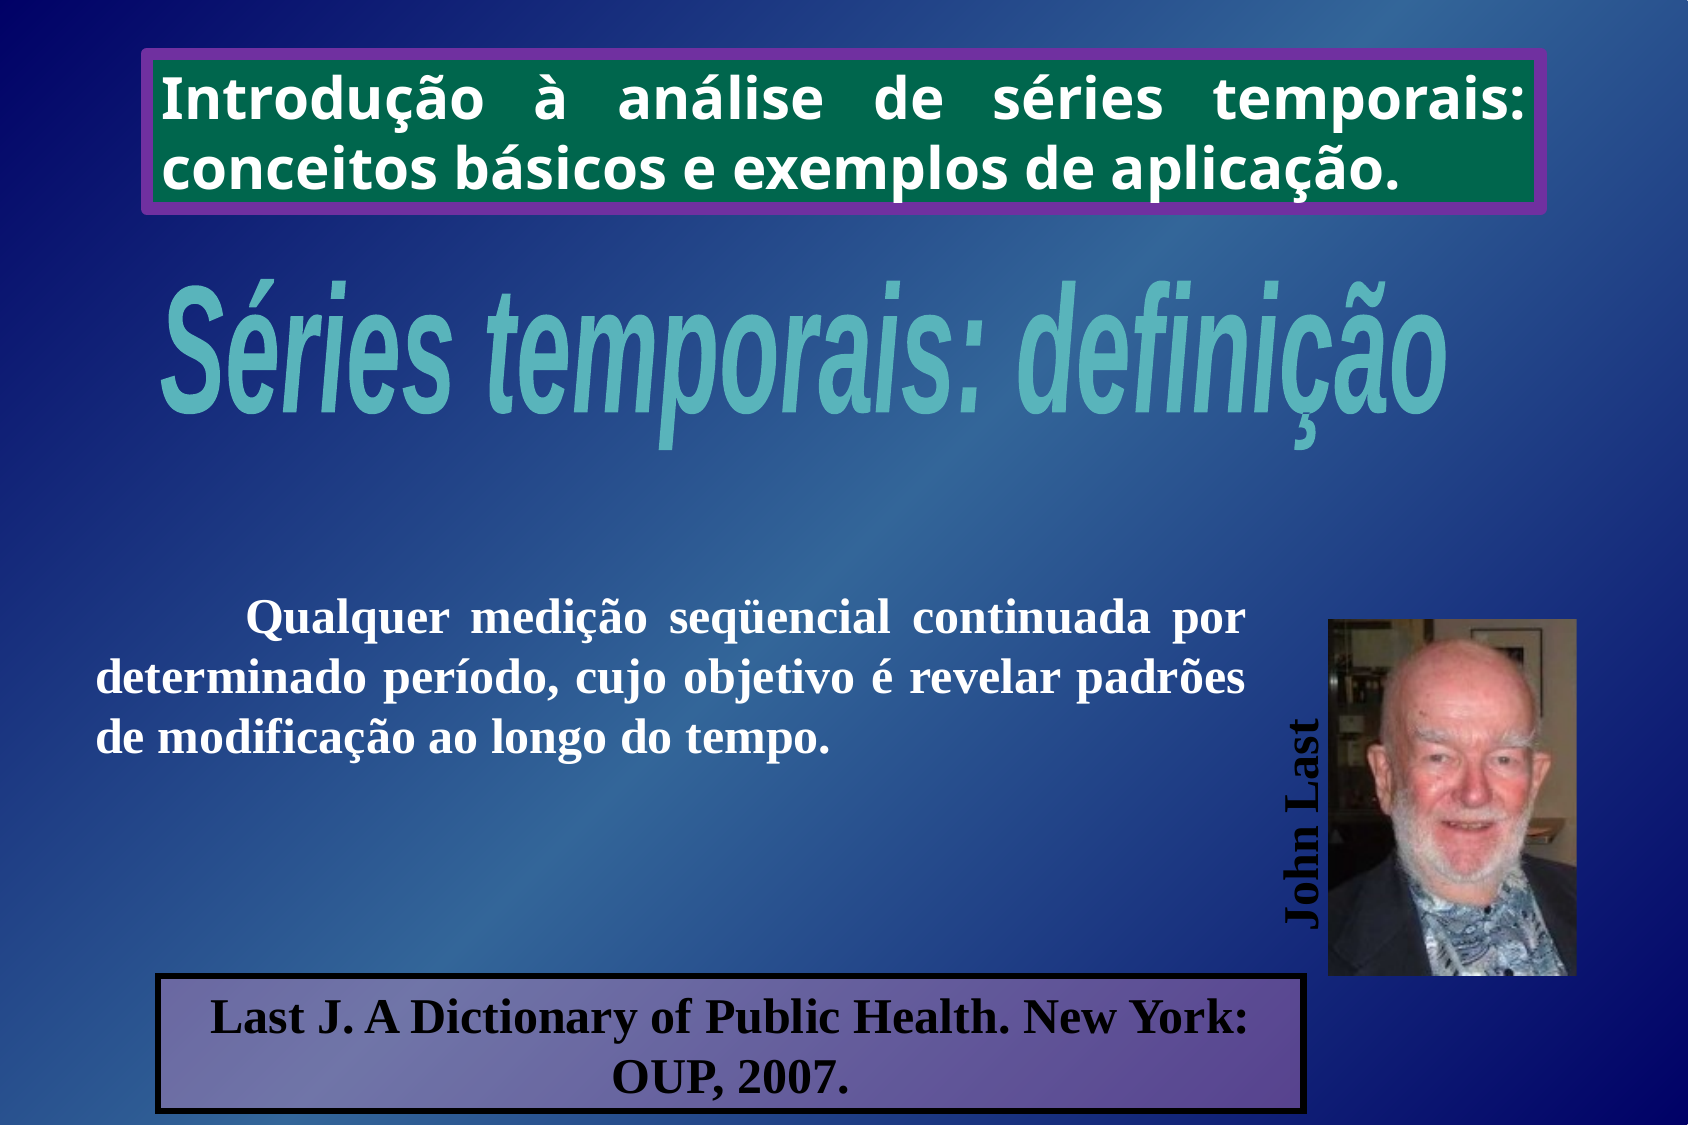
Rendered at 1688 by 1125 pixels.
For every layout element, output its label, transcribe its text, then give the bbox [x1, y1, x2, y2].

text_box Introdução à análise de séries temporais: conceitos básicos e exemplos de aplicação. [145, 52, 1543, 211]
text_box John Last [1261, 704, 1322, 947]
text_box Qualquer medição seqüencial continuada por determinado período, cujo objetivo é revelar padrões de modificação ao longo do tempo. [80, 575, 1262, 771]
text_box Last J. A Dictionary of Public Health. New York: OUP, 2007. [157, 976, 1304, 1112]
picture [1327, 618, 1577, 977]
